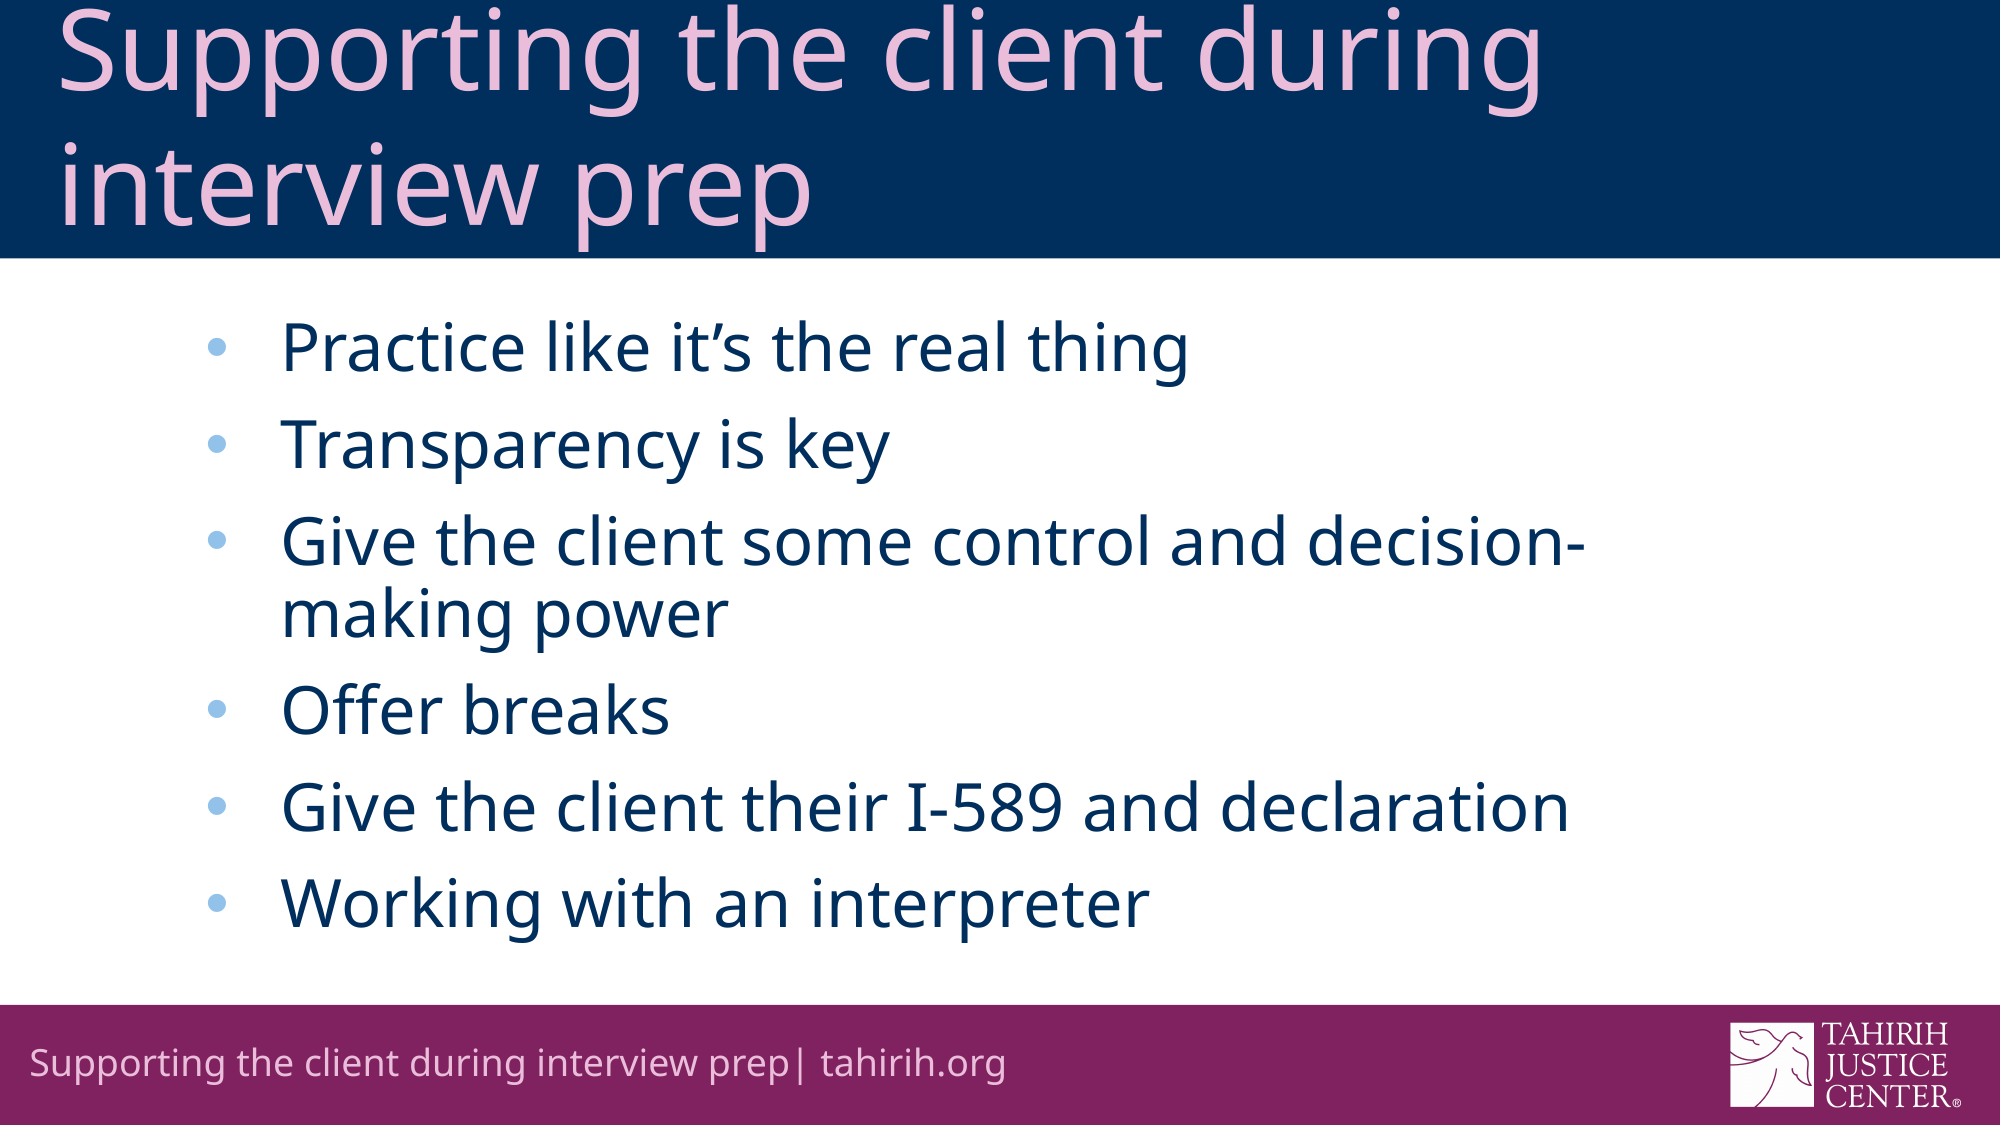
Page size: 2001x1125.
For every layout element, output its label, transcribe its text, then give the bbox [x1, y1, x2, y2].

text_box [0, 0, 2000, 259]
text_box Supporting the client during interview prep| tahirih.org [14, 1031, 1023, 1091]
text_box Supporting the client during interview prep [41, 0, 1959, 256]
picture [1730, 1022, 1961, 1108]
text_box Practice like it’s the real thing Transparency is key Give the client some control and decision-making power Offer breaks Give the client their I-589 and declaration Working with an interpreter [190, 306, 1810, 950]
text_box [0, 1004, 2000, 1125]
